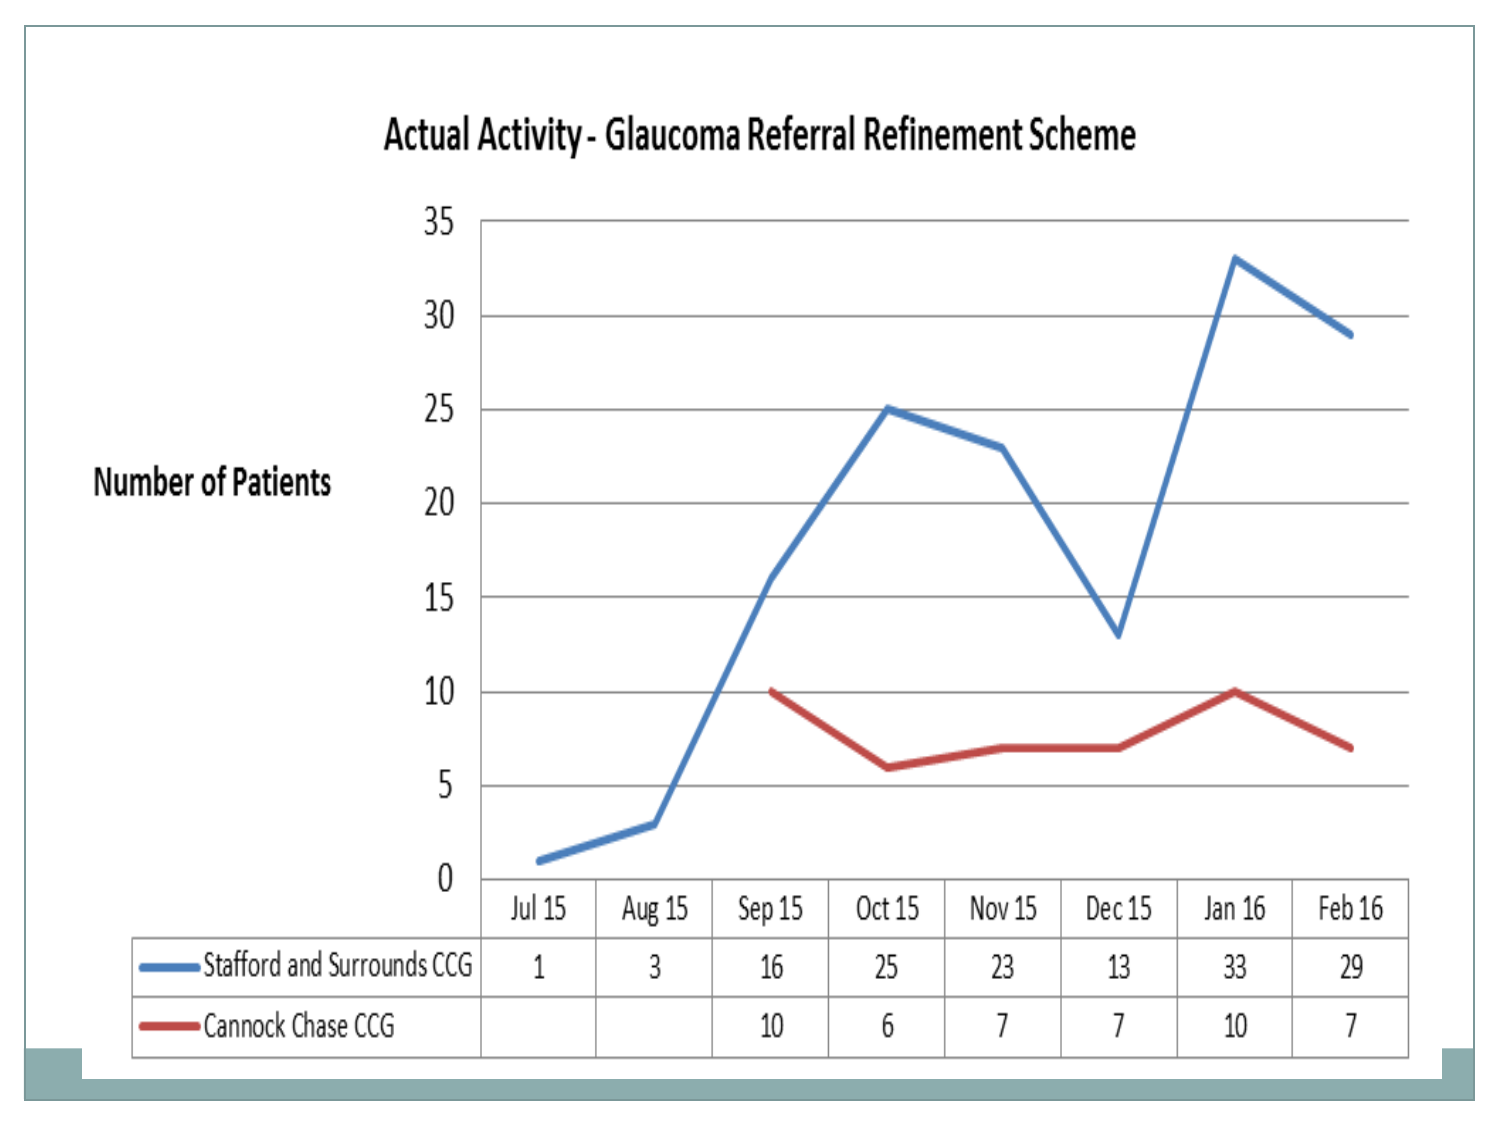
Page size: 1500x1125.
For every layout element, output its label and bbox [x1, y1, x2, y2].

picture [81, 70, 1442, 1079]
